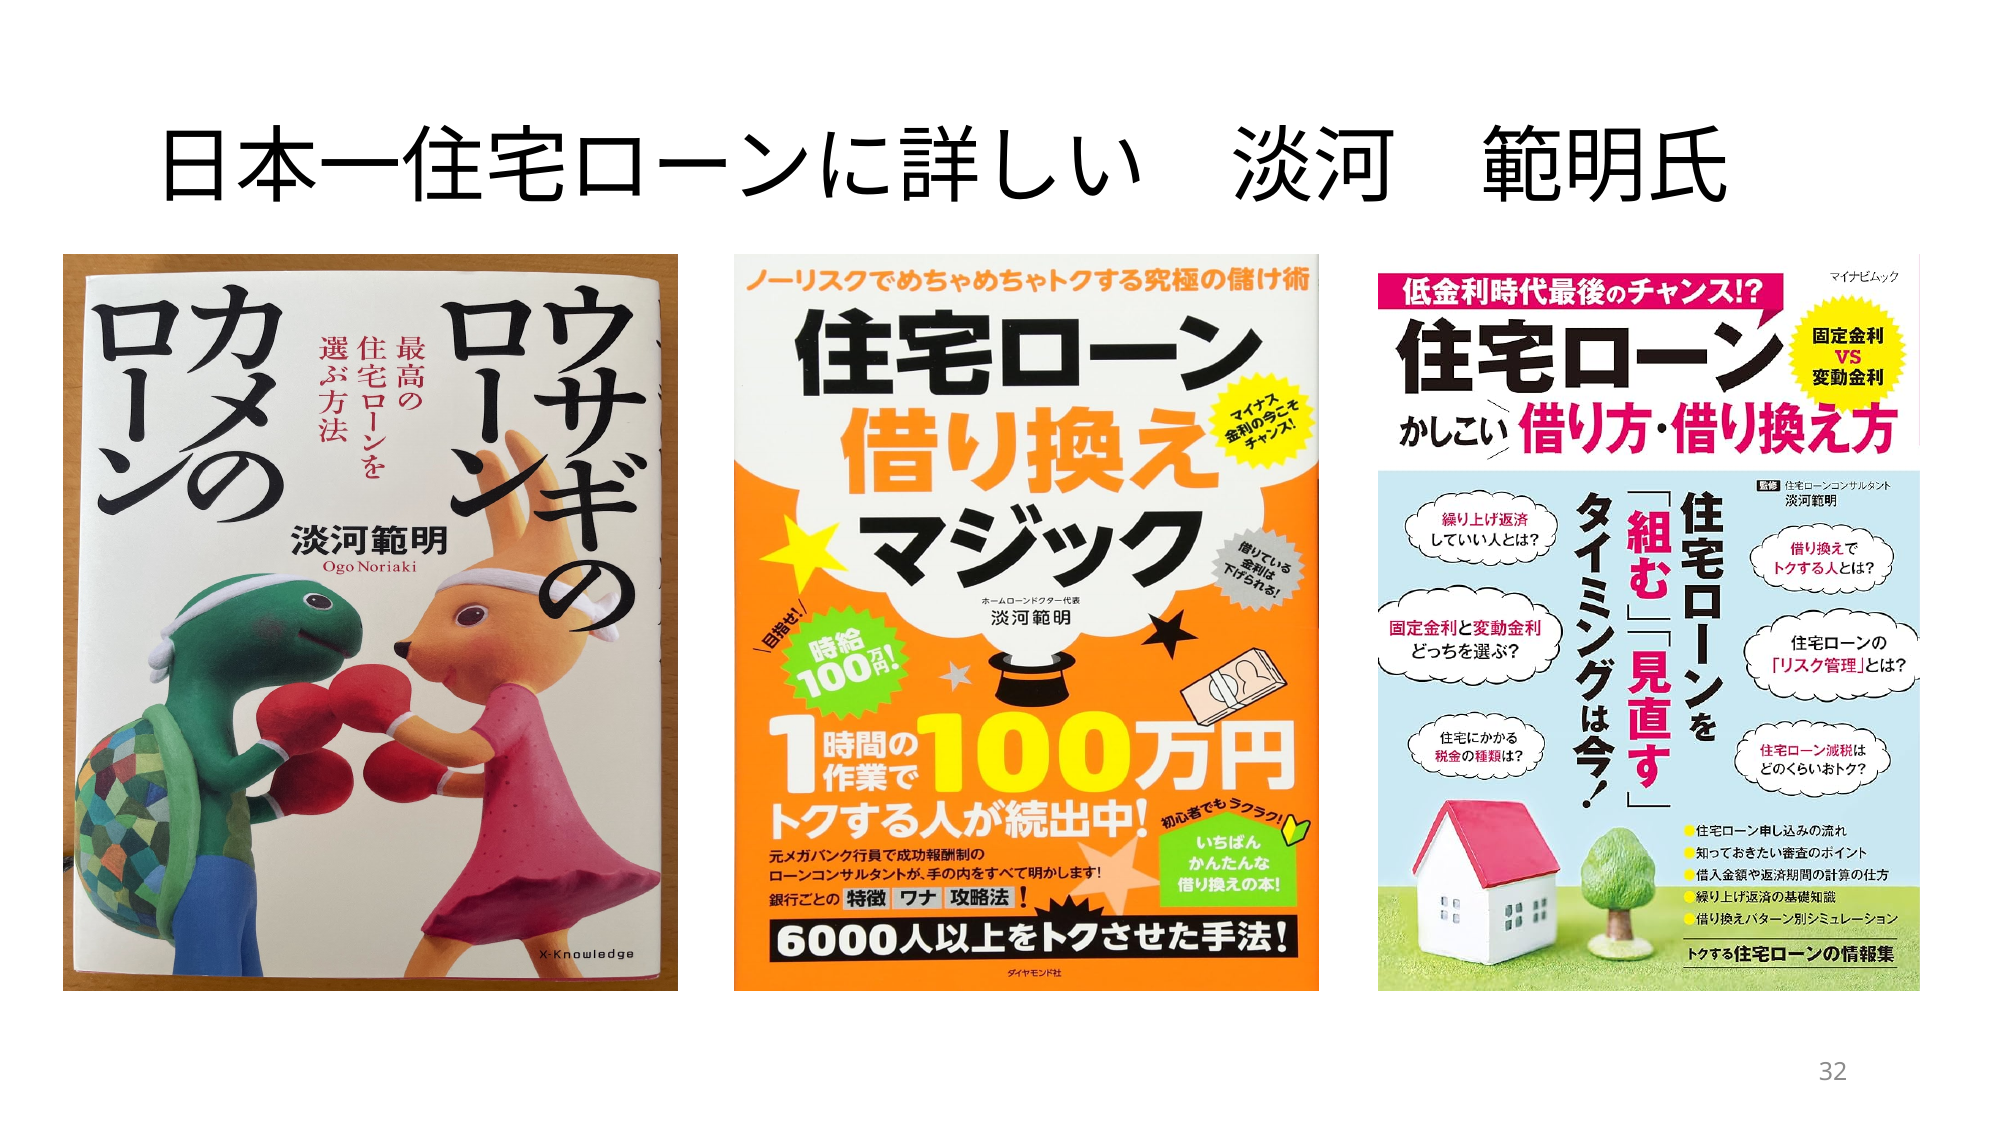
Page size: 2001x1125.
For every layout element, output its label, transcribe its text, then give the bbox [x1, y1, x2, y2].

picture [1378, 254, 1920, 991]
picture [734, 254, 1319, 991]
slide_number 32 [1412, 1042, 1863, 1103]
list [63, 254, 678, 991]
title 日本一住宅ローンに詳しい 淡河 範明氏 [137, 59, 1863, 278]
